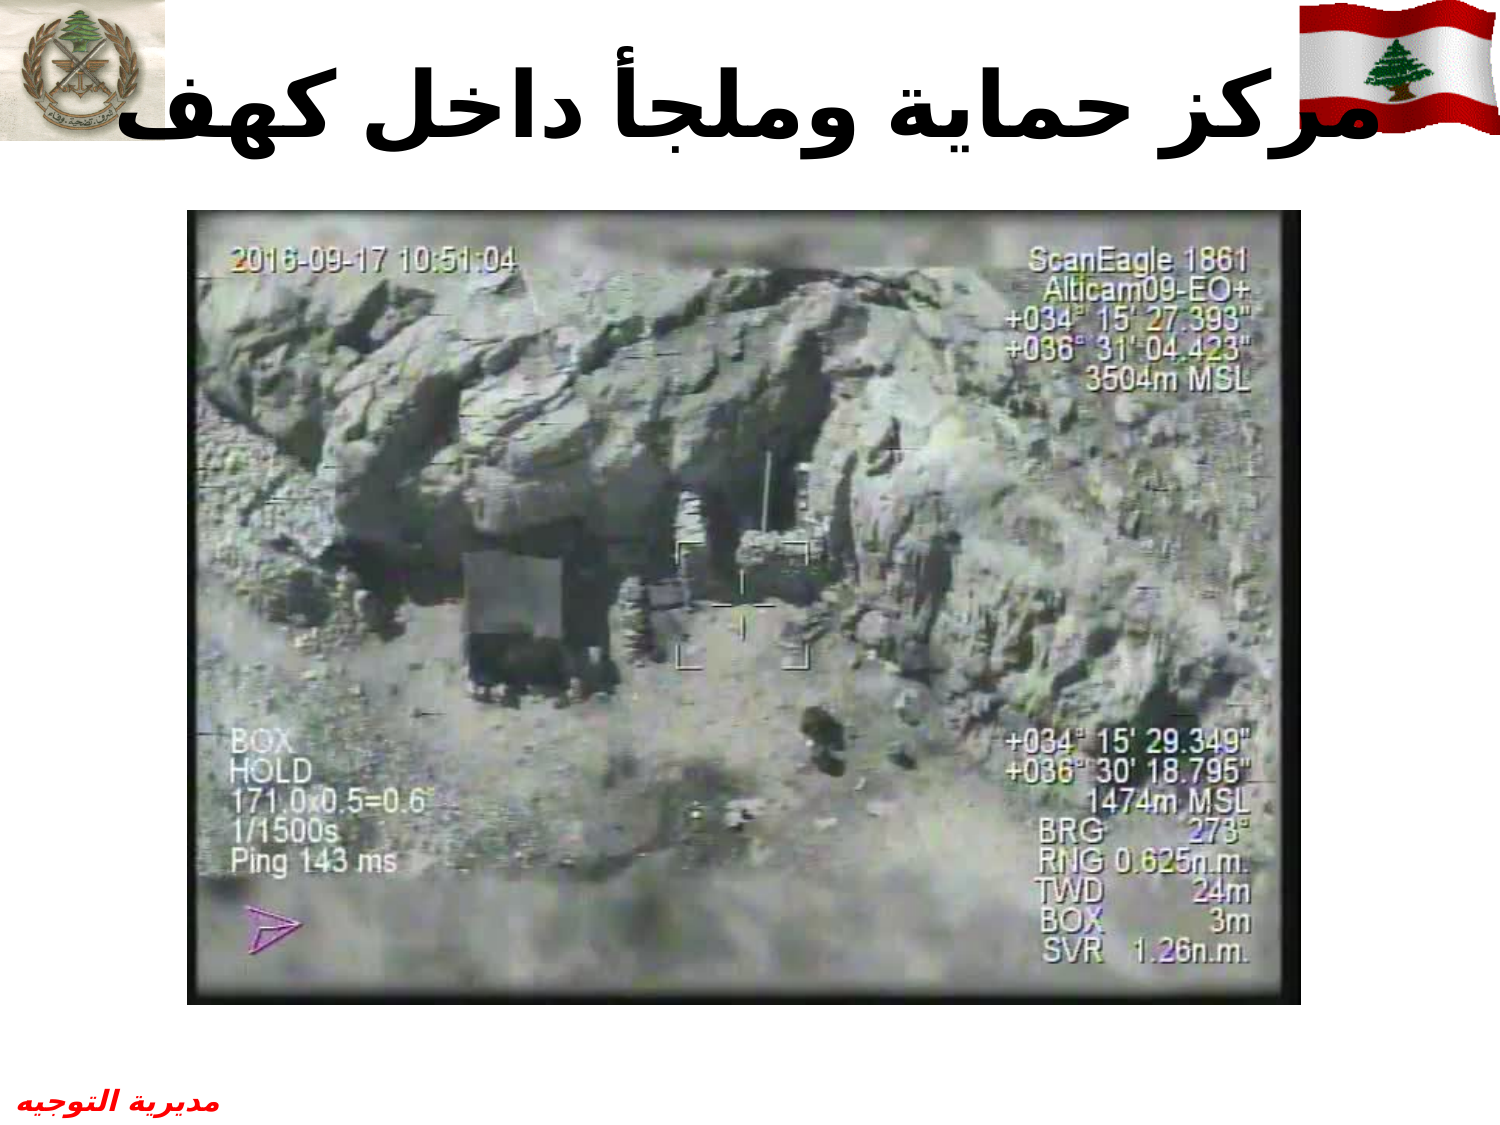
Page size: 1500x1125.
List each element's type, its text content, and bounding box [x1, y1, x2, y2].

title مركز حماية وملجأ داخل كهف [75, 7, 1425, 195]
picture [1289, 0, 1500, 135]
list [187, 210, 1301, 1006]
picture [0, 0, 165, 141]
